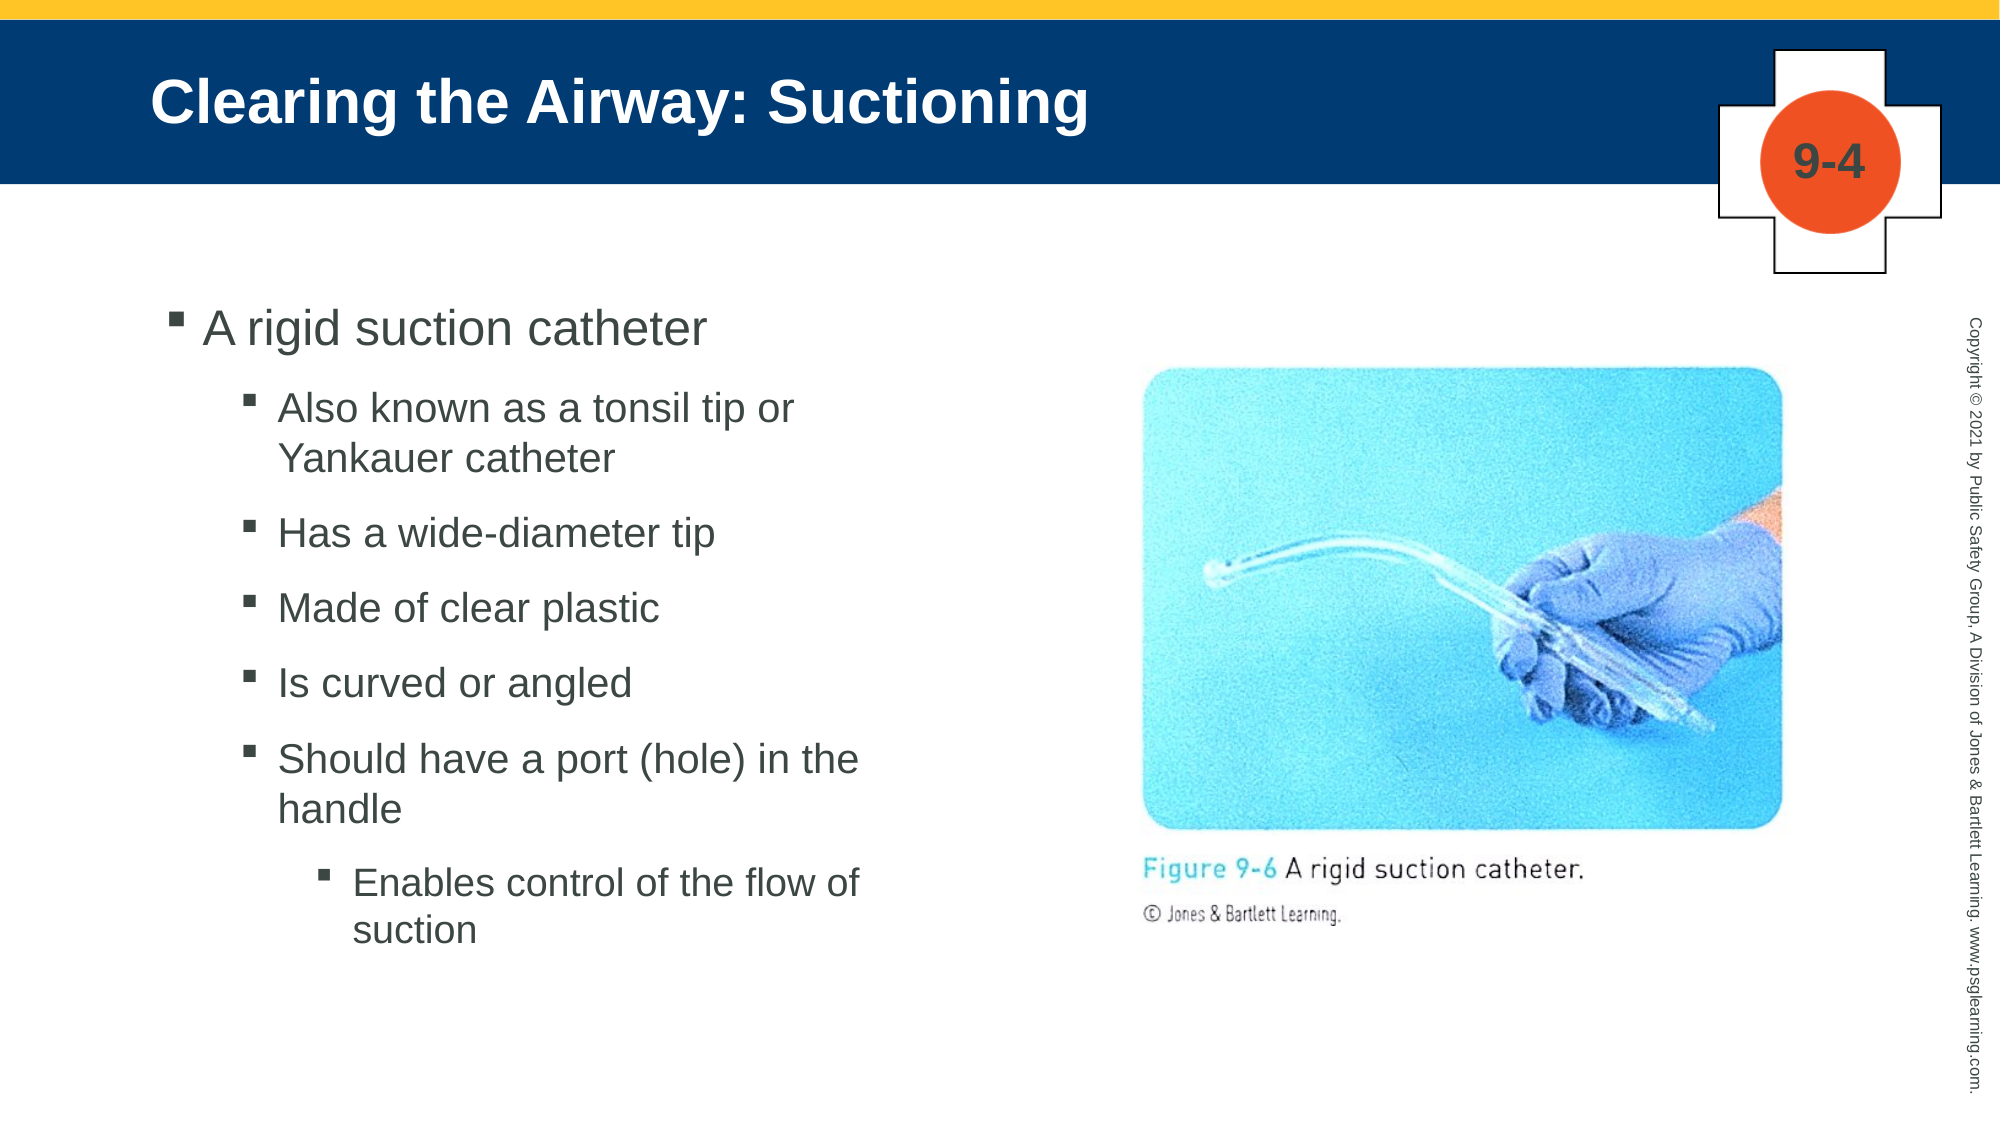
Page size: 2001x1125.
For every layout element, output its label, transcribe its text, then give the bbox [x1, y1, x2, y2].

list A rigid suction catheter Also known as a tonsil tip or Yankauer catheter Has a wide-diameter tip Made of clear plastic Is curved or angled Should have a port (hole) in the handle Enables control of the flow of suction [150, 288, 947, 1016]
title Clearing the Airway: Suctioning [0, 19, 2000, 185]
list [1125, 341, 1791, 926]
picture [1718, 49, 1942, 274]
